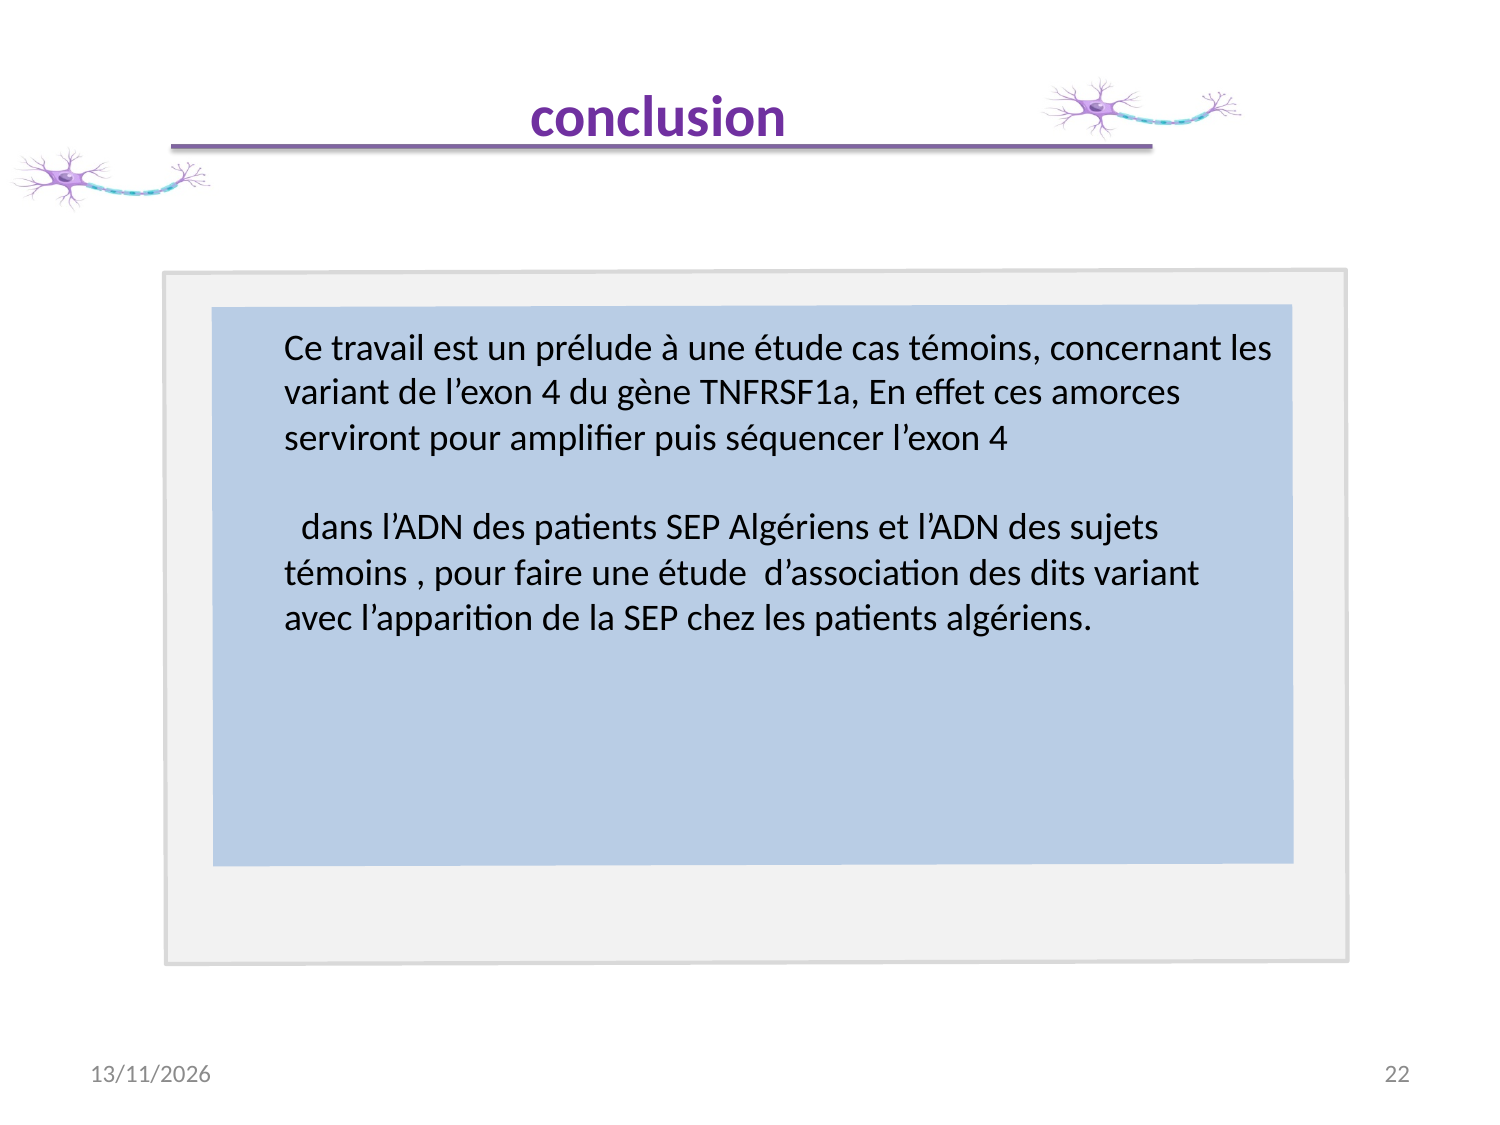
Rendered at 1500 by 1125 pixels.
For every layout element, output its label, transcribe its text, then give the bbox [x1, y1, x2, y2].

picture [0, 70, 1250, 219]
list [164, 270, 1347, 963]
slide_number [75, 1042, 425, 1103]
slide_number 22 [1074, 1042, 1425, 1103]
text_box conclusion [515, 70, 891, 138]
